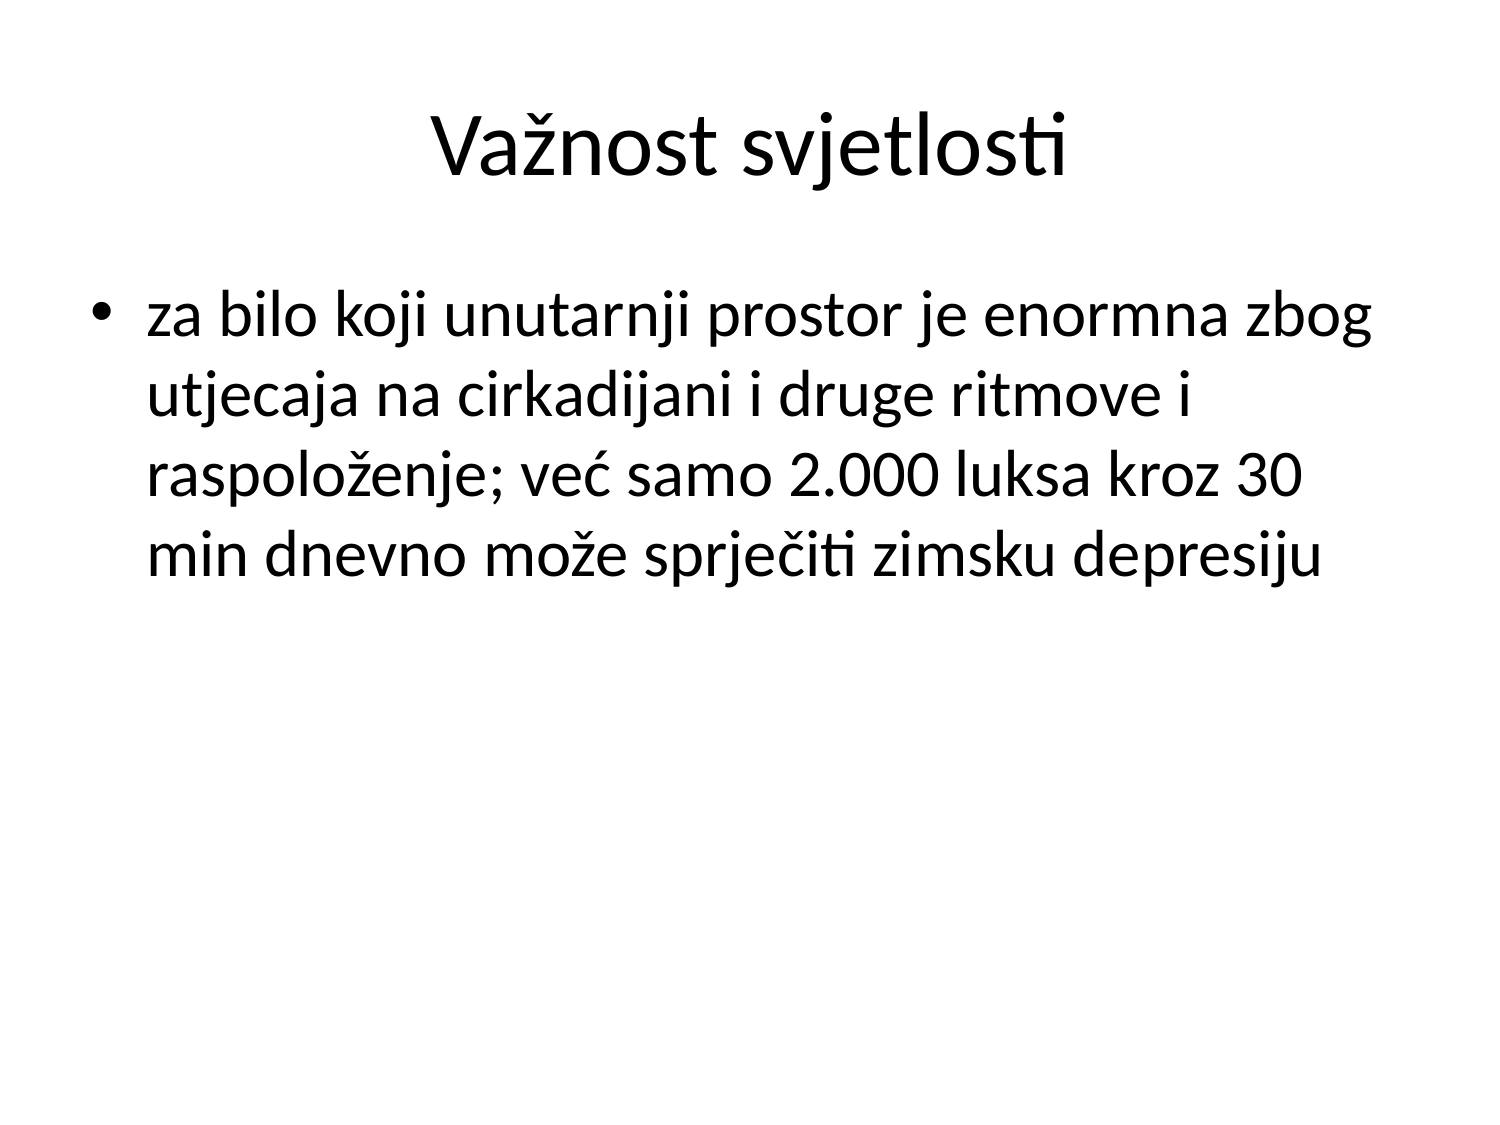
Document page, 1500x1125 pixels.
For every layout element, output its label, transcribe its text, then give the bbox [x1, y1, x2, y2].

title Važnost svjetlosti [75, 45, 1425, 233]
list za bilo koji unutarnji prostor je enormna zbog utjecaja na cirkadijani i druge ritmove i raspoloženje; već samo 2.000 luksa kroz 30 min dnevno može sprječiti zimsku depresiju [75, 262, 1425, 634]
